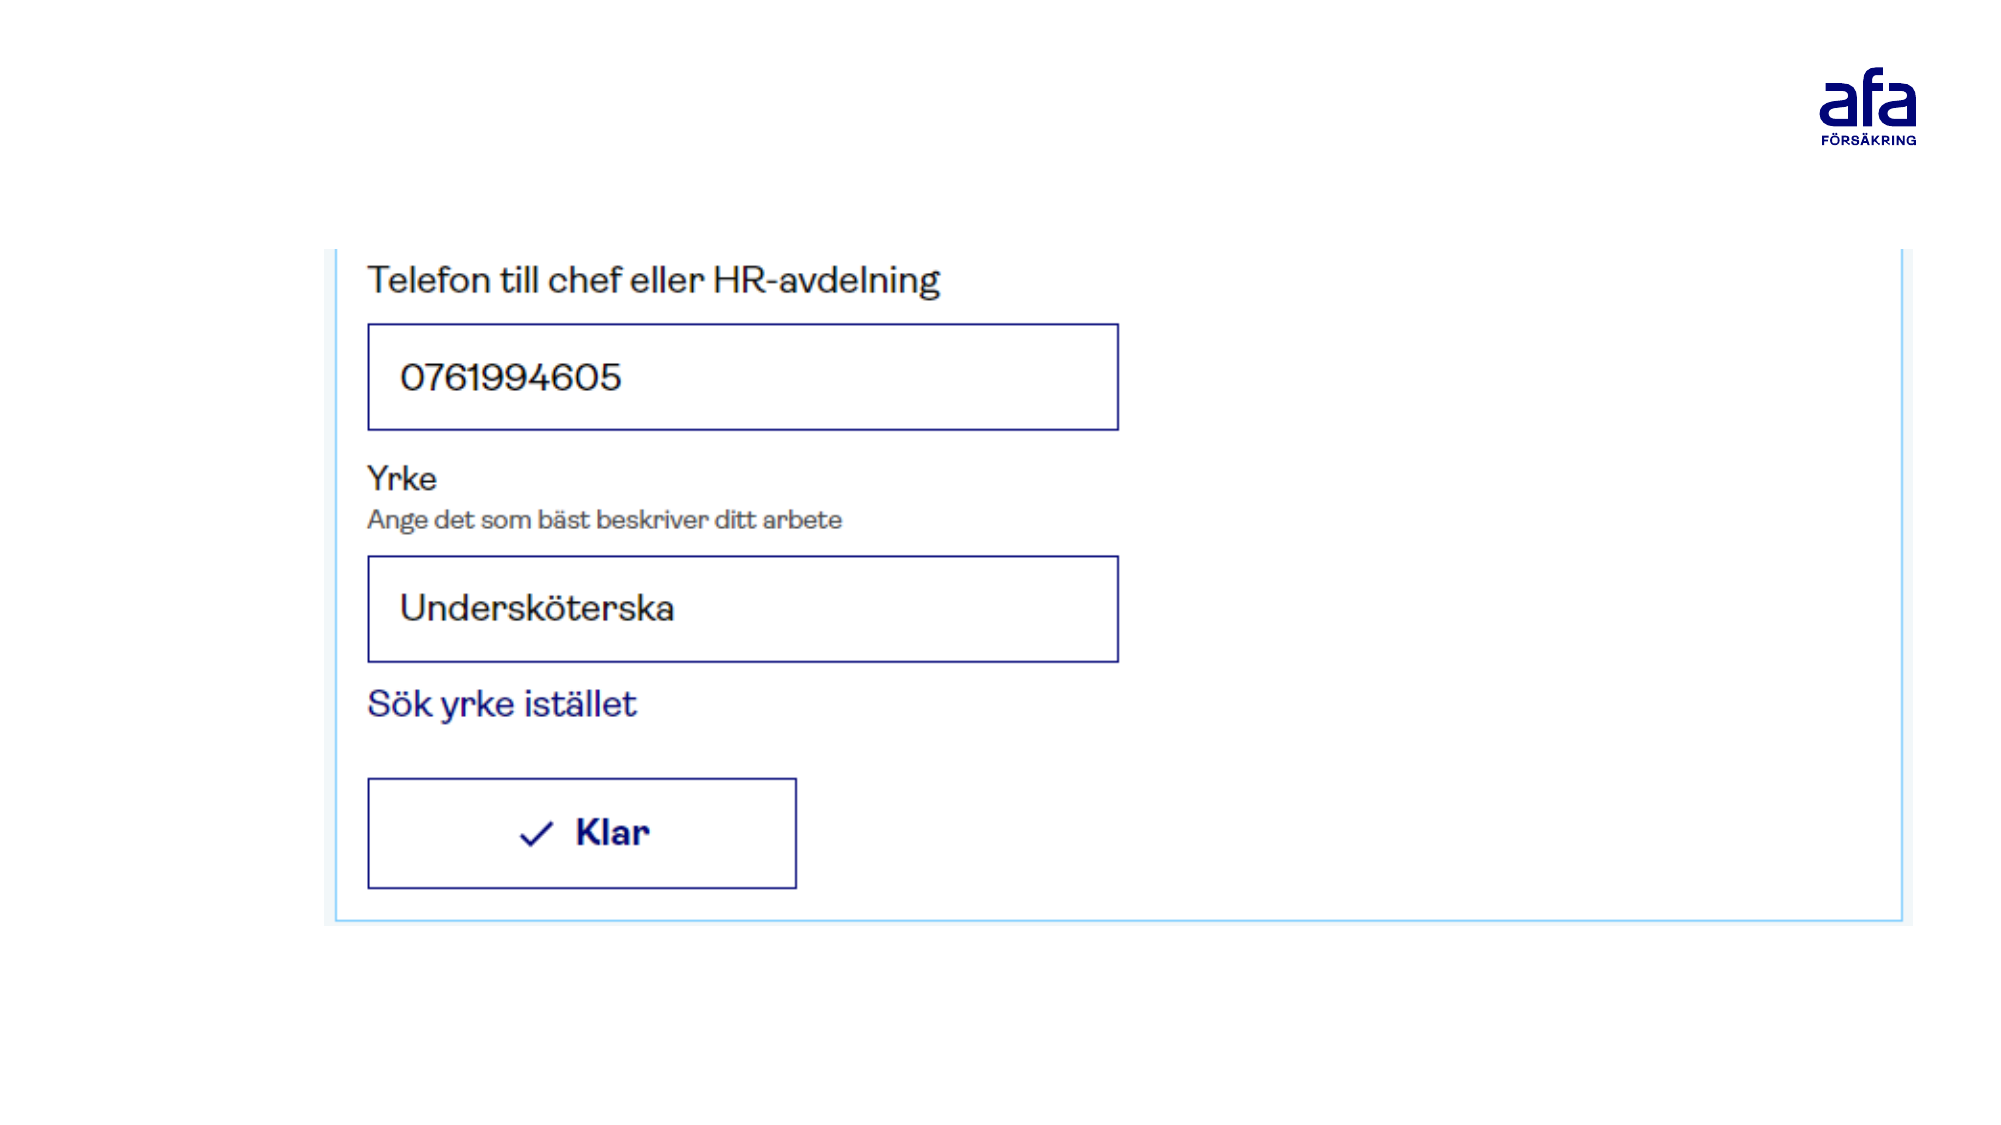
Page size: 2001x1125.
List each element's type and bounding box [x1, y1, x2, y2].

picture [324, 249, 1913, 926]
